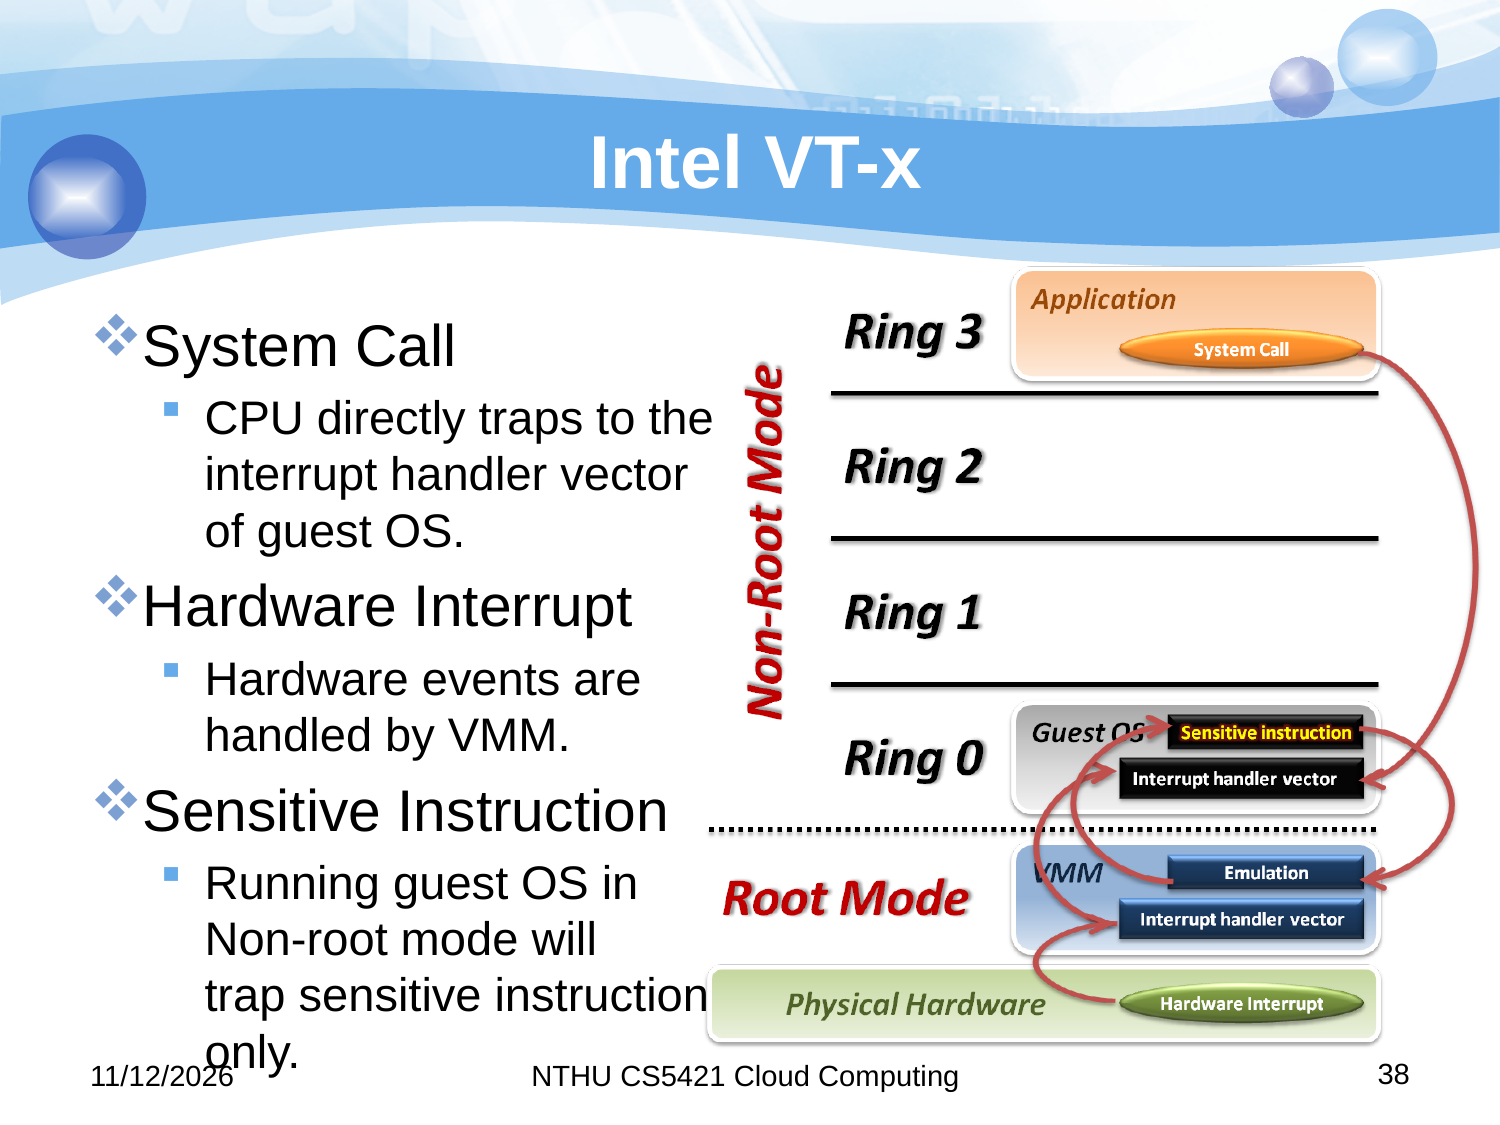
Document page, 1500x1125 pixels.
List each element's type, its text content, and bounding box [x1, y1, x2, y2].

picture [0, 0, 1500, 112]
slide_number 38 [1074, 1047, 1425, 1100]
picture [687, 262, 1488, 1051]
title Intel VT-x [150, 112, 1363, 205]
list System Call CPU directly traps to the interrupt handler vector of guest OS. Hardware Interrupt Hardware events are handled by VMM. Sensitive Instruction Running guest OS in Non-root mode will trap sensitive instruction only. [75, 299, 682, 1088]
footer NTHU CS5421 Cloud Computing [512, 1050, 988, 1103]
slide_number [75, 1050, 425, 1103]
